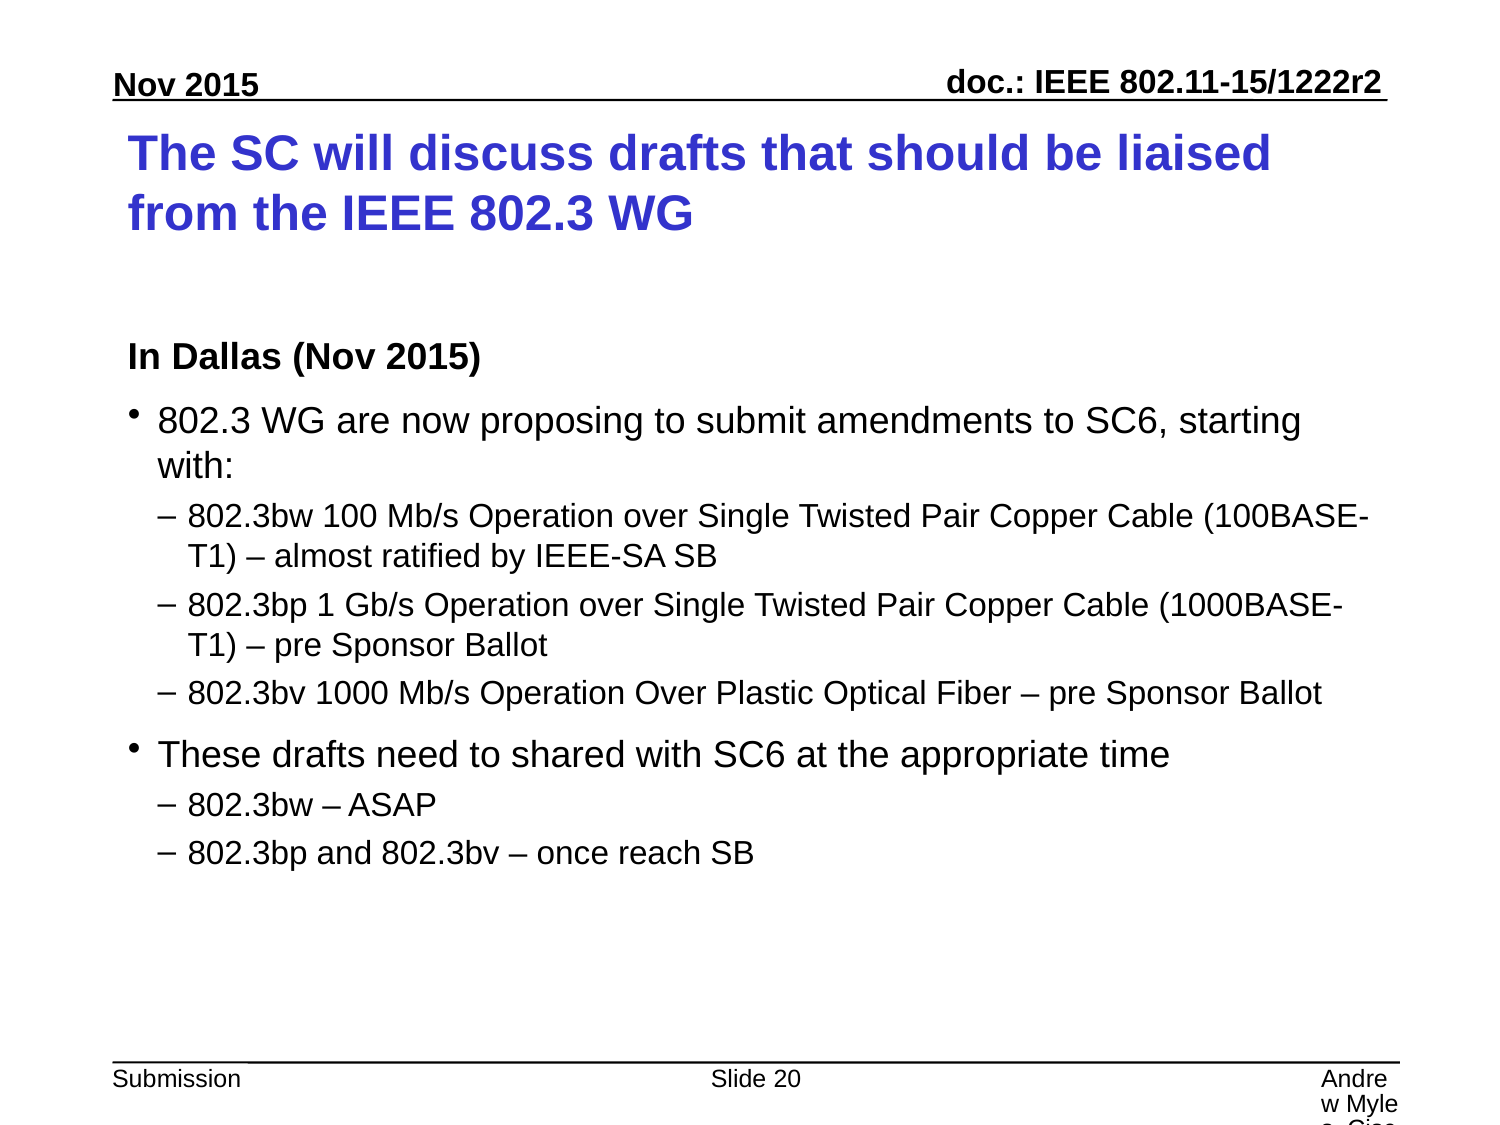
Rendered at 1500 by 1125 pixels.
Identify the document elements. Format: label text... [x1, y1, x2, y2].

slide_number Slide 20 [709, 1061, 803, 1093]
list In Dallas (Nov 2015) 802.3 WG are now proposing to submit amendments to SC6, starting with: 802.3bw 100 Mb/s Operation over Single Twisted Pair Copper Cable (100BASE-T1) – almost ratified by IEEE-SA SB 802.3bp 1 Gb/s Operation over Single Twisted Pair Copper Cable (1000BASE-T1) – pre Sponsor Ballot 802.3bv 1000 Mb/s Operation Over Plastic Optical Fiber – pre Sponsor Ballot These drafts need to shared with SC6 at the appropriate time 802.3bw – ASAP 802.3bp and 802.3bv – once reach SB [112, 324, 1388, 1000]
footer Andrew Myles, Cisco [1320, 1061, 1402, 1093]
title The SC will discuss drafts that should be liaised from the IEEE 802.3 WG [112, 112, 1388, 288]
